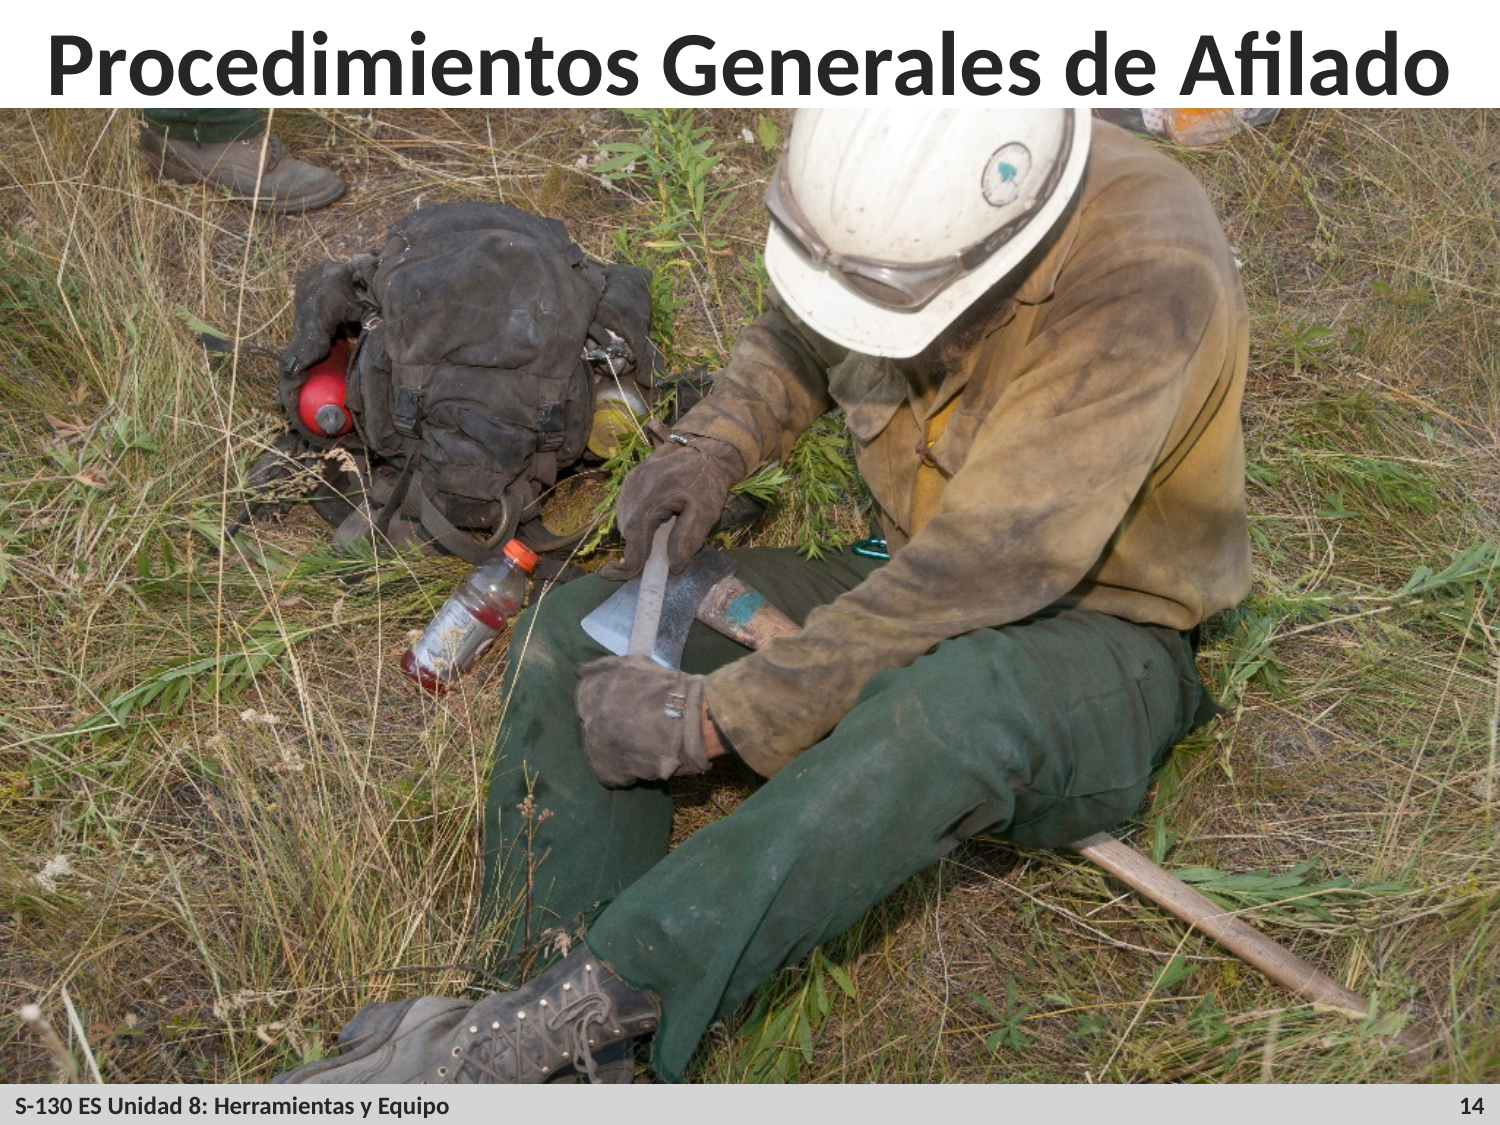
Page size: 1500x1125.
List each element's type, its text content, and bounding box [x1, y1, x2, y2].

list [0, 107, 1500, 1084]
title Procedimientos Generales de Afilado [0, 12, 1500, 105]
